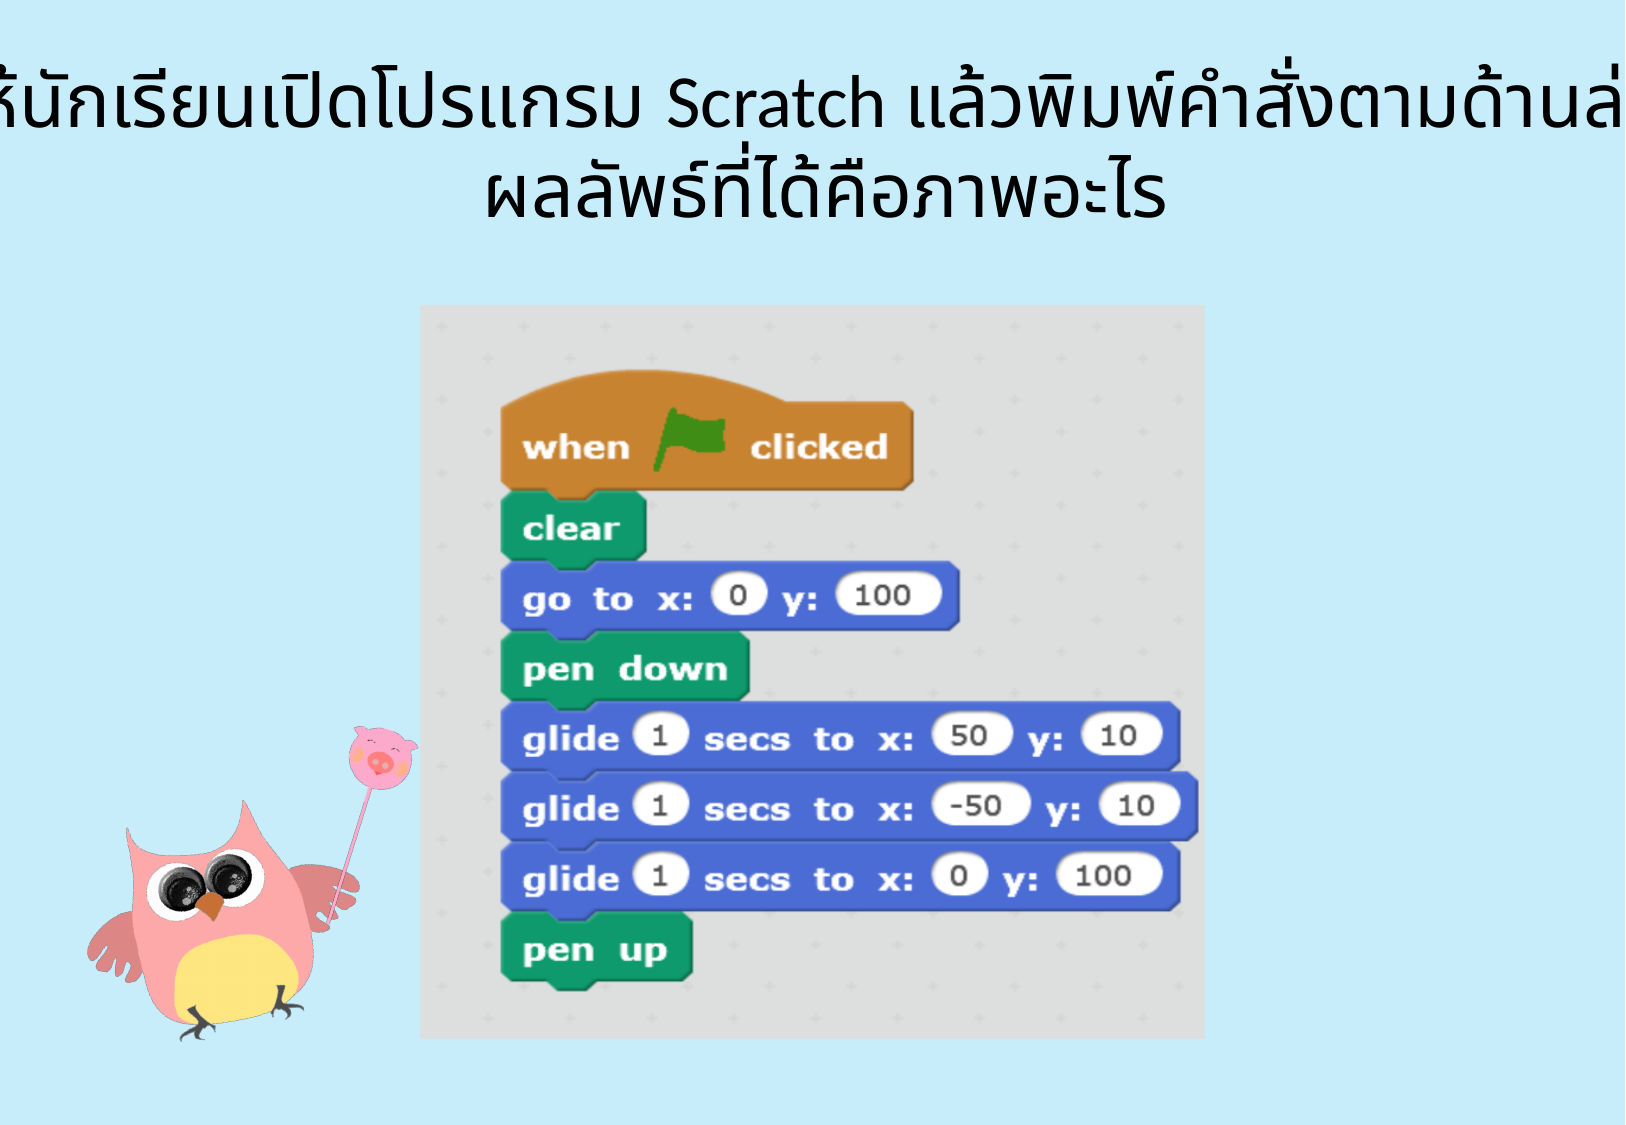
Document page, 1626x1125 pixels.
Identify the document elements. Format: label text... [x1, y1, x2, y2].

picture [28, 305, 1205, 1090]
text_box ให้นักเรียนเปิดโปรแกรม Scratch แล้วพิมพ์คำสั่งตามด้านล่าง ผลลัพธ์ที่ได้คือภาพอะไร [0, 45, 1625, 241]
